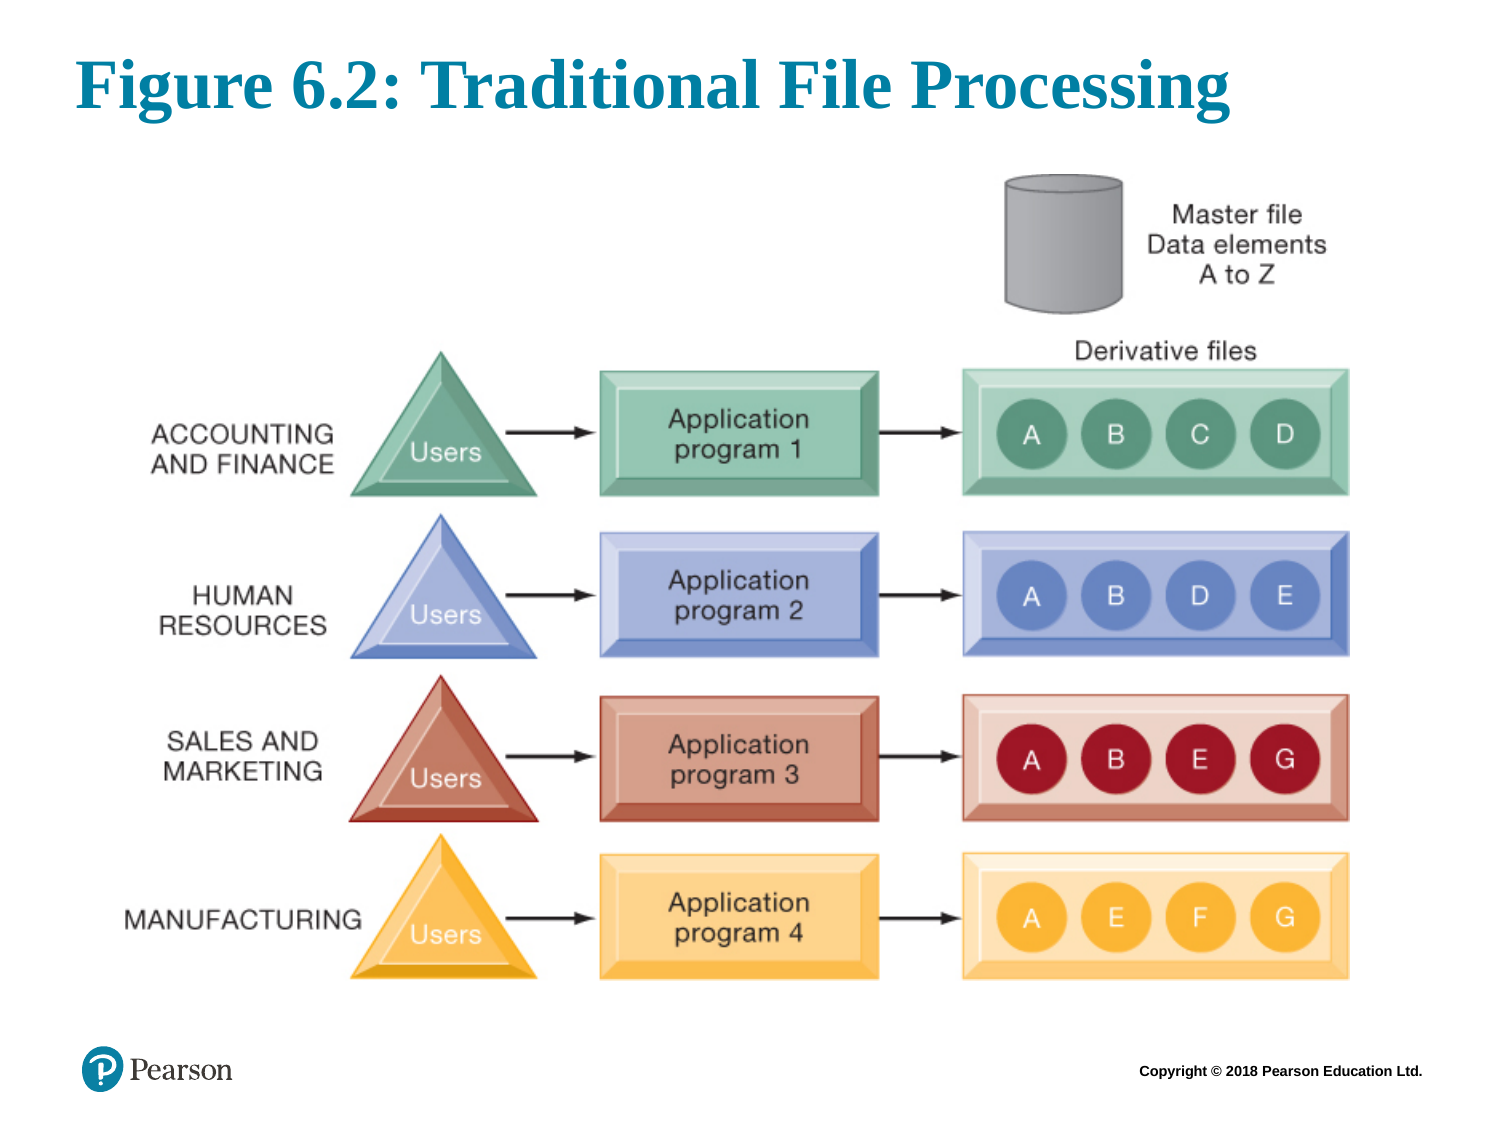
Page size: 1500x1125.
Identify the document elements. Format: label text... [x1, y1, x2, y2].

title Figure 6.2: Traditional File Processing [75, 37, 1425, 213]
picture [124, 174, 1351, 982]
